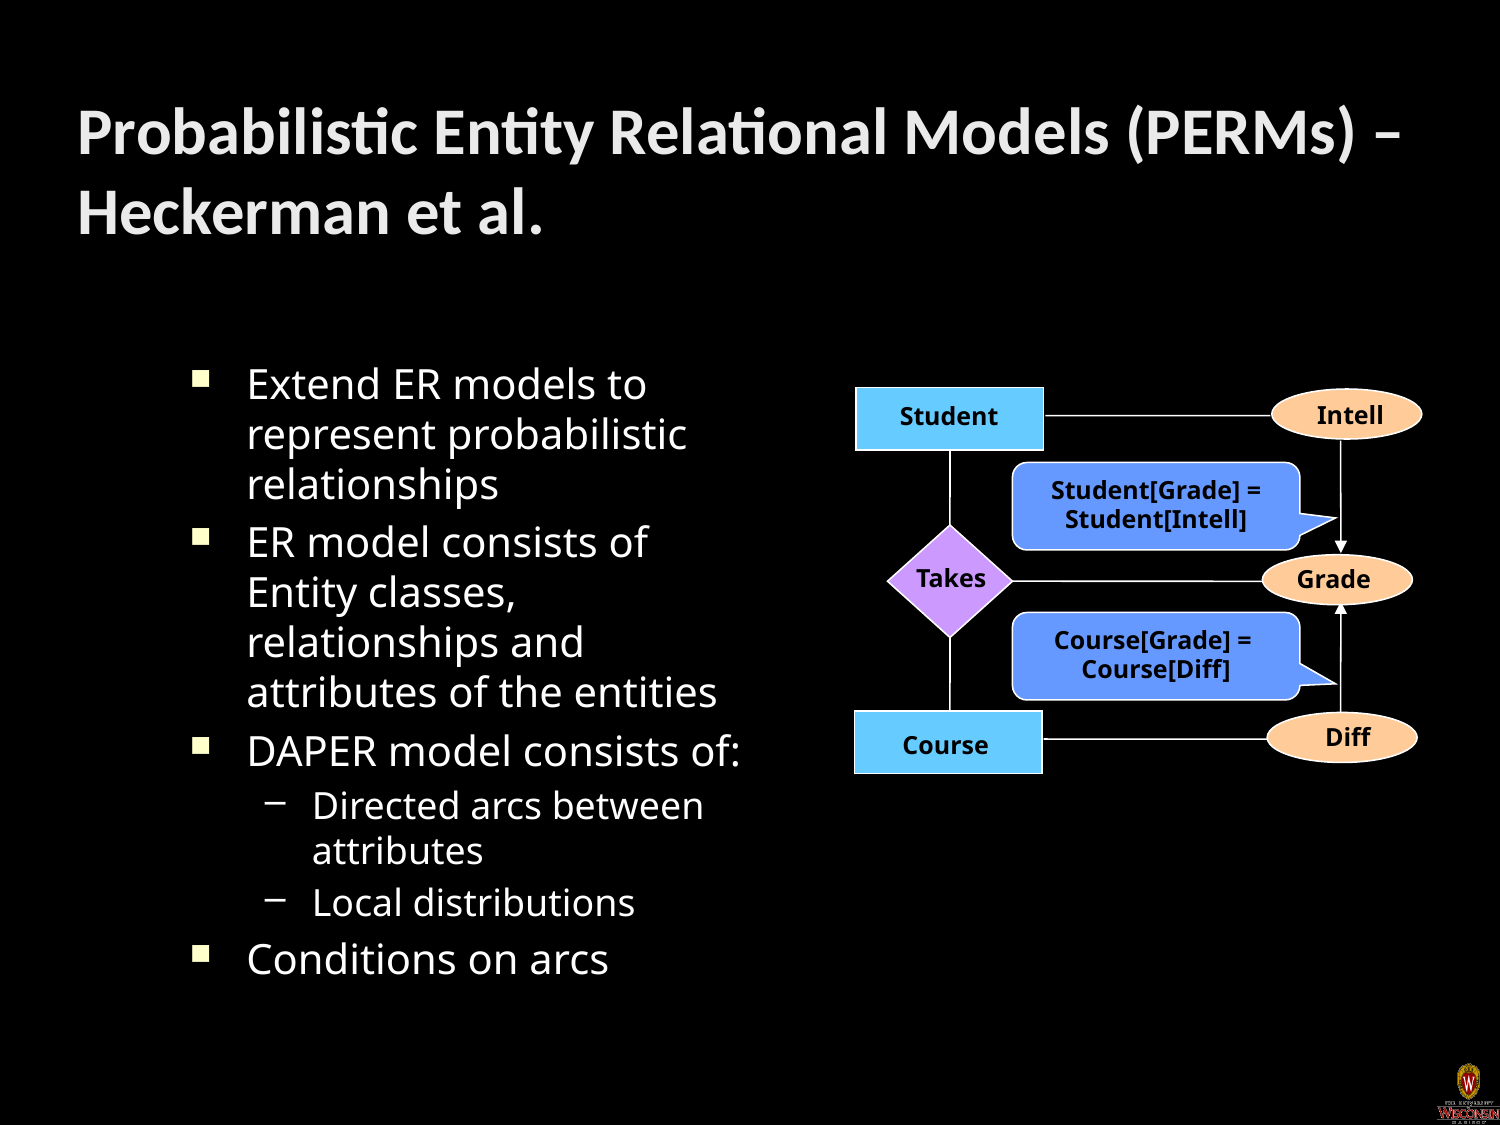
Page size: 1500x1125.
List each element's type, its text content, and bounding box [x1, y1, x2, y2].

list Extend ER models to represent probabilistic relationships ER model consists of Entity classes, relationships and attributes of the entities DAPER model consists of: Directed arcs between attributes Local distributions Conditions on arcs [174, 349, 782, 1001]
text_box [854, 387, 1423, 774]
title Probabilistic Entity Relational Models (PERMs) – Heckerman et al. [62, 49, 1463, 286]
picture [1437, 1062, 1500, 1125]
